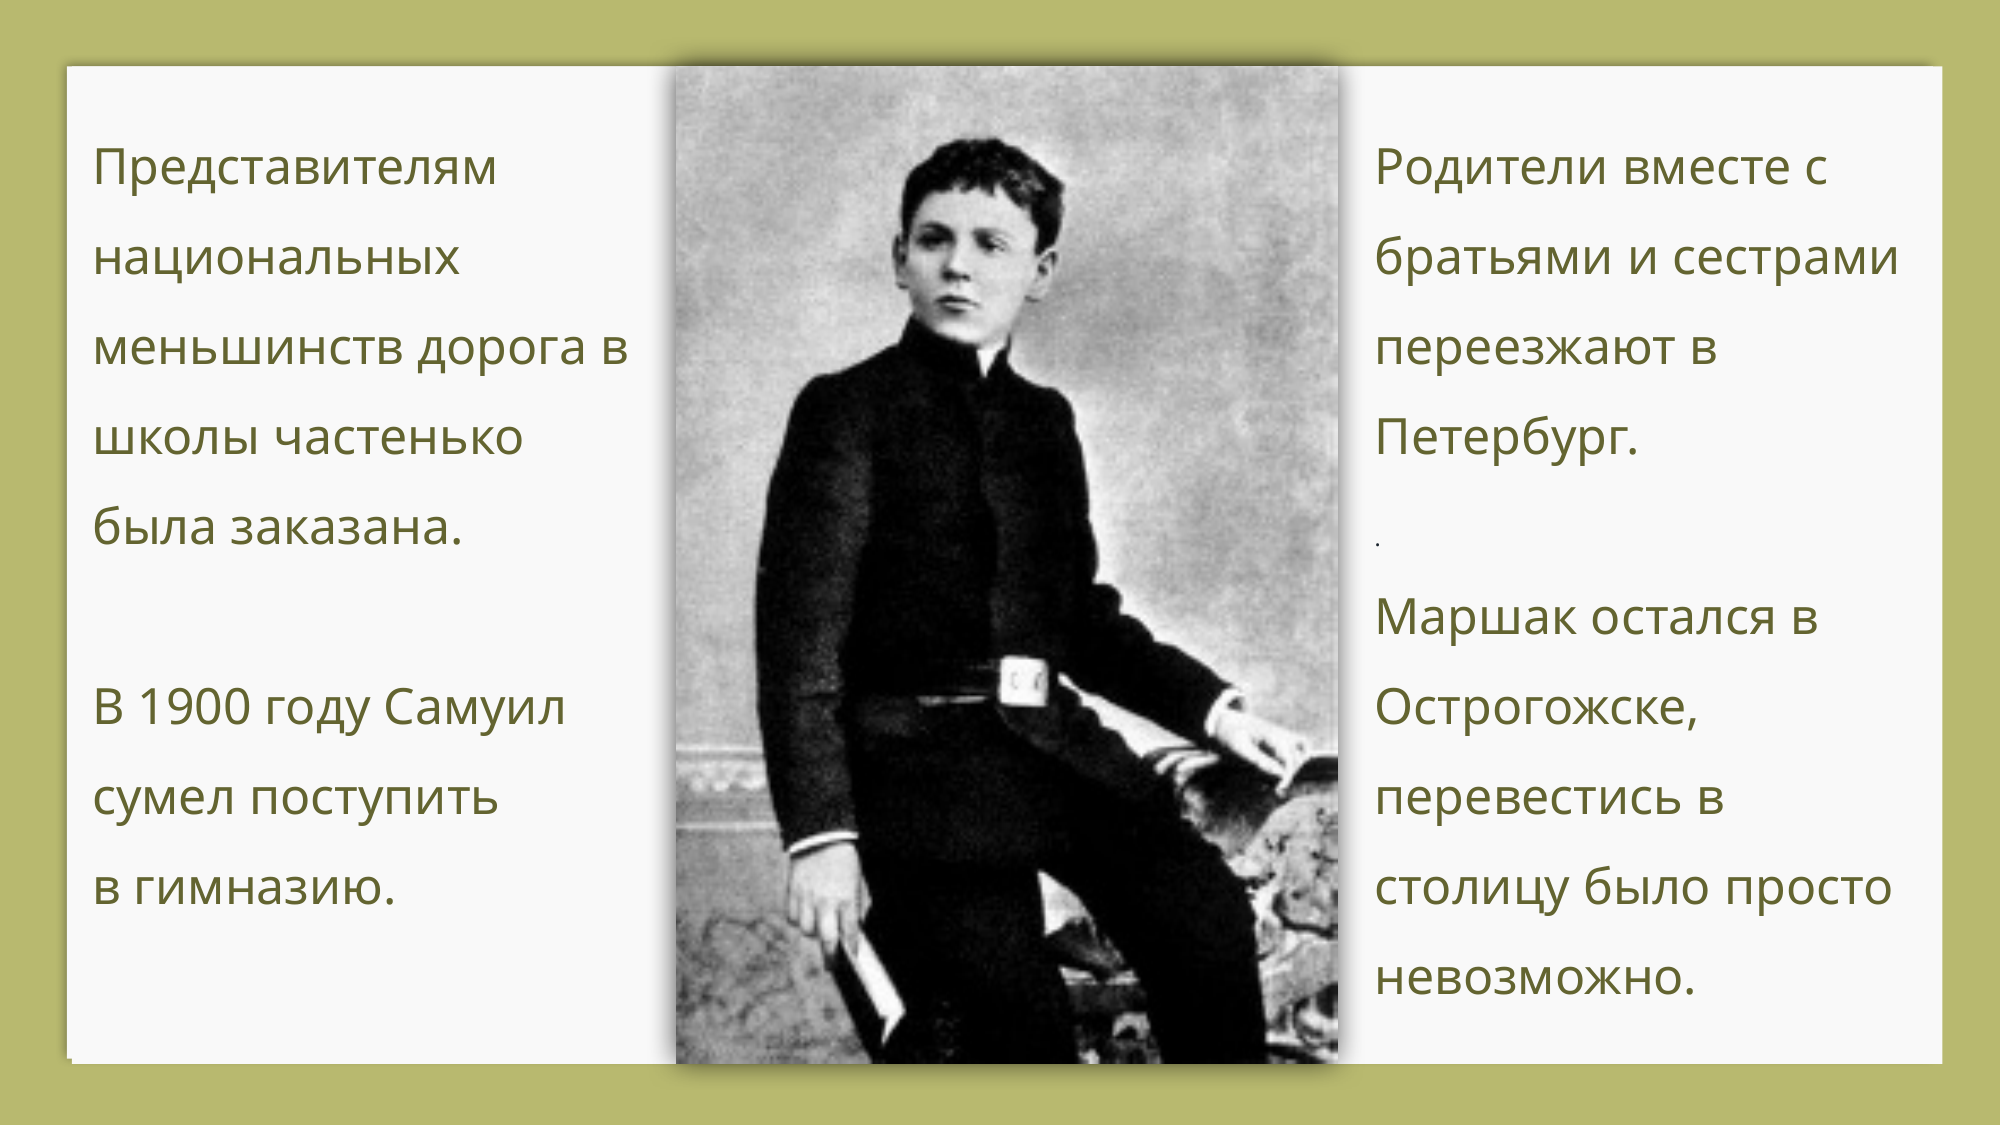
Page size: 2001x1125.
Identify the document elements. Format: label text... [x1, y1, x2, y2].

text_box [71, 65, 659, 1065]
picture [676, 66, 1338, 1064]
text_box Представителям национальных меньшинств дорога в школы частенько была заказана. В 1900 году Самуил сумел поступить в гимназию. [77, 97, 653, 922]
text_box Родители вместе с братьями и сестрами переезжают в Петербург. Маршак остался в Острогожске, перевестись в столицу было просто невозможно. [1359, 97, 1928, 1012]
text_box [1353, 65, 1943, 1065]
